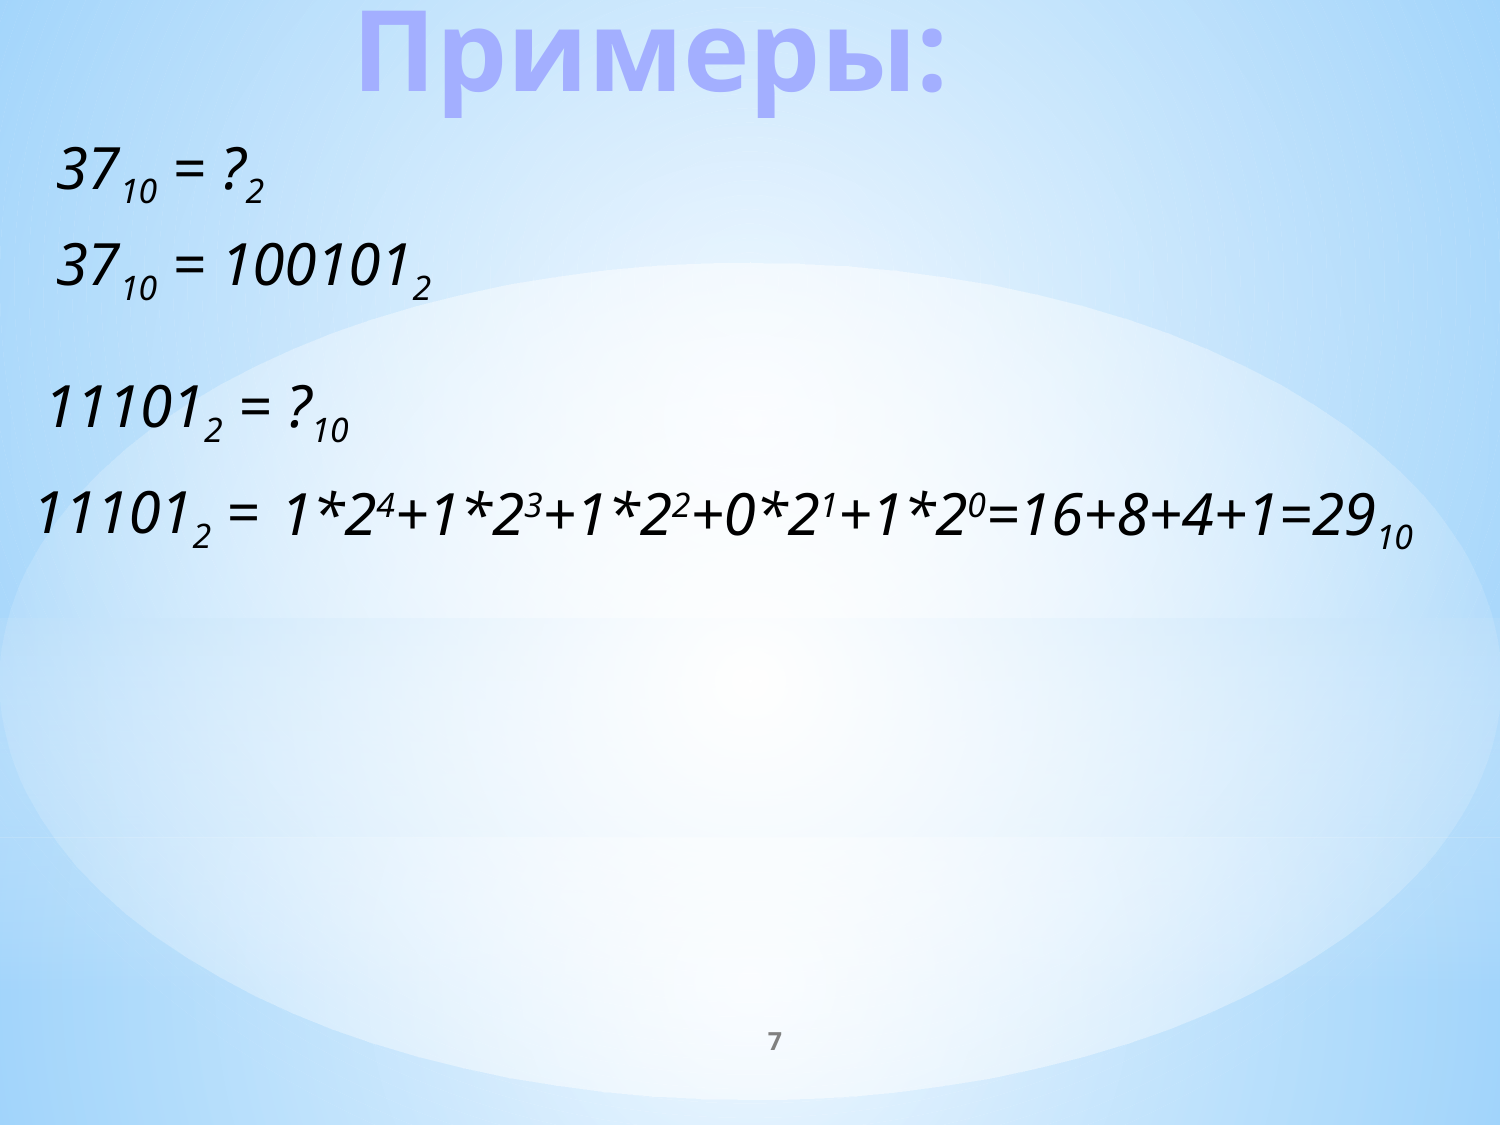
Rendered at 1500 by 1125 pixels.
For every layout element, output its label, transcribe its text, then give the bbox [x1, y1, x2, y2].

text_box 3710 = 1001012 [41, 220, 1471, 315]
text_box 111012 = ?10 [29, 361, 1459, 457]
slide_number 7 [624, 1012, 925, 1073]
text_box 3710 = ?2 [41, 123, 1471, 218]
text_box Примеры: [337, 0, 964, 122]
text_box 111012 = [17, 467, 301, 563]
text_box 1*24+1*23+1*22+0*21+1*20=16+8+4+1=2910 [265, 469, 1500, 564]
